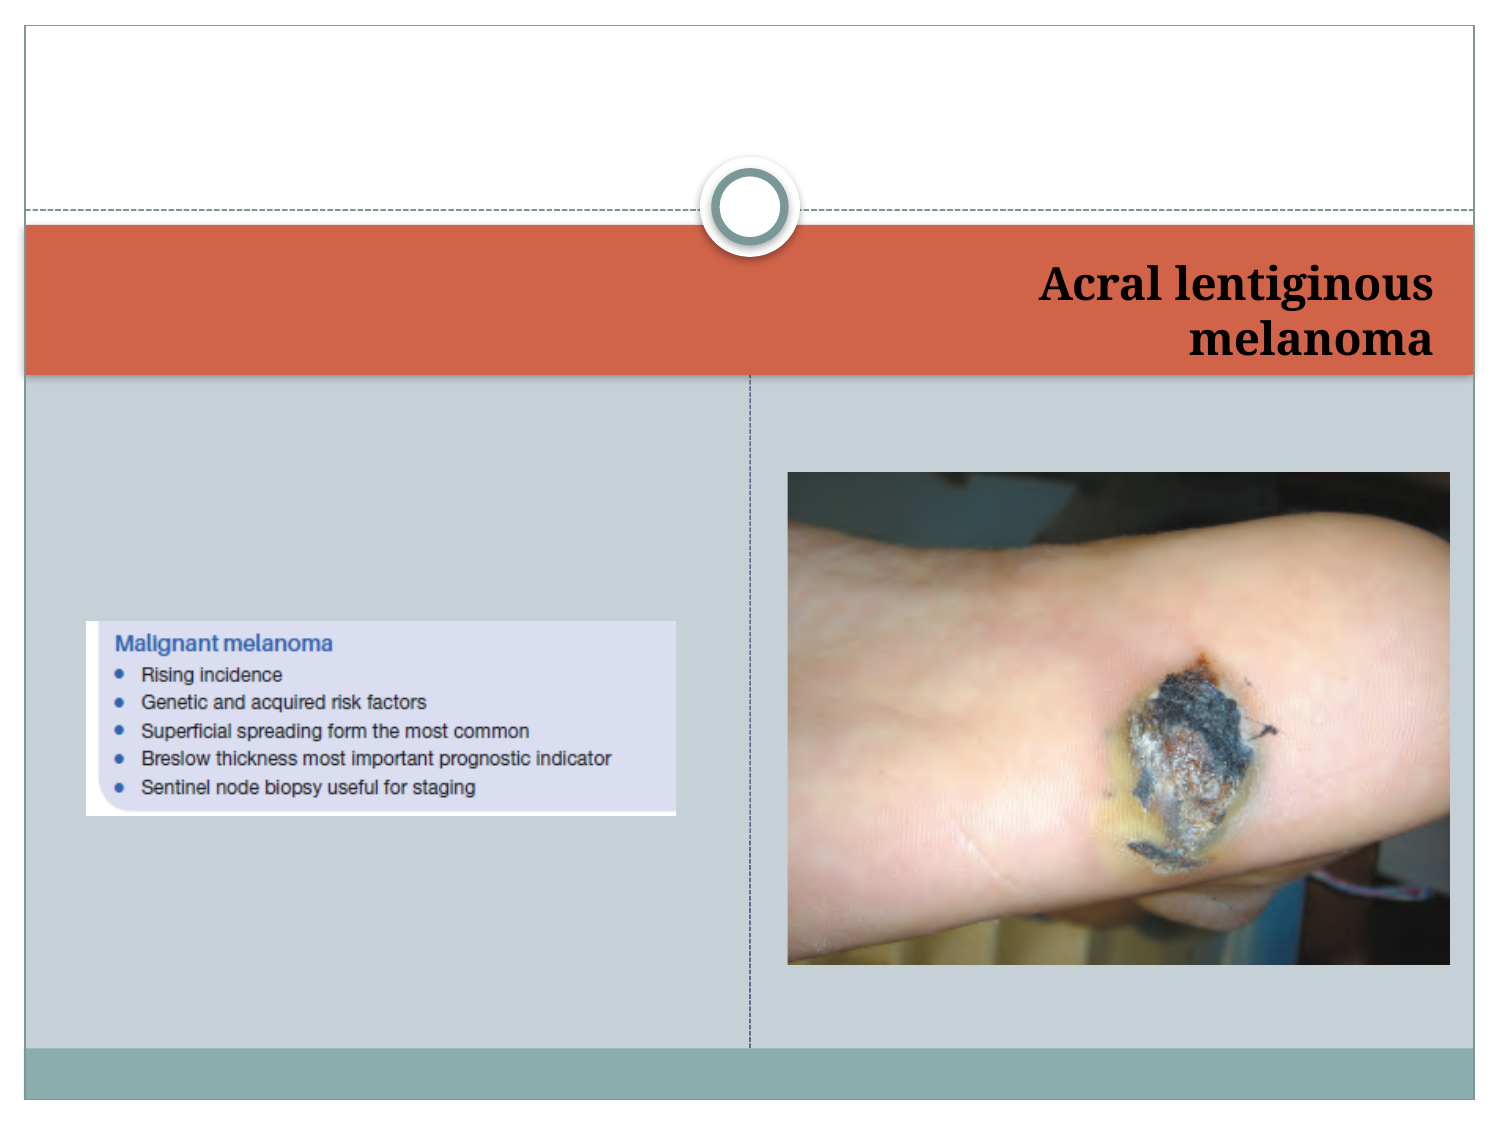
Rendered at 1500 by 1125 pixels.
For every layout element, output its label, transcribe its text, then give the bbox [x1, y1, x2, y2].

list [787, 472, 1451, 966]
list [85, 621, 677, 816]
list Acral lentiginous melanoma [785, 249, 1450, 371]
